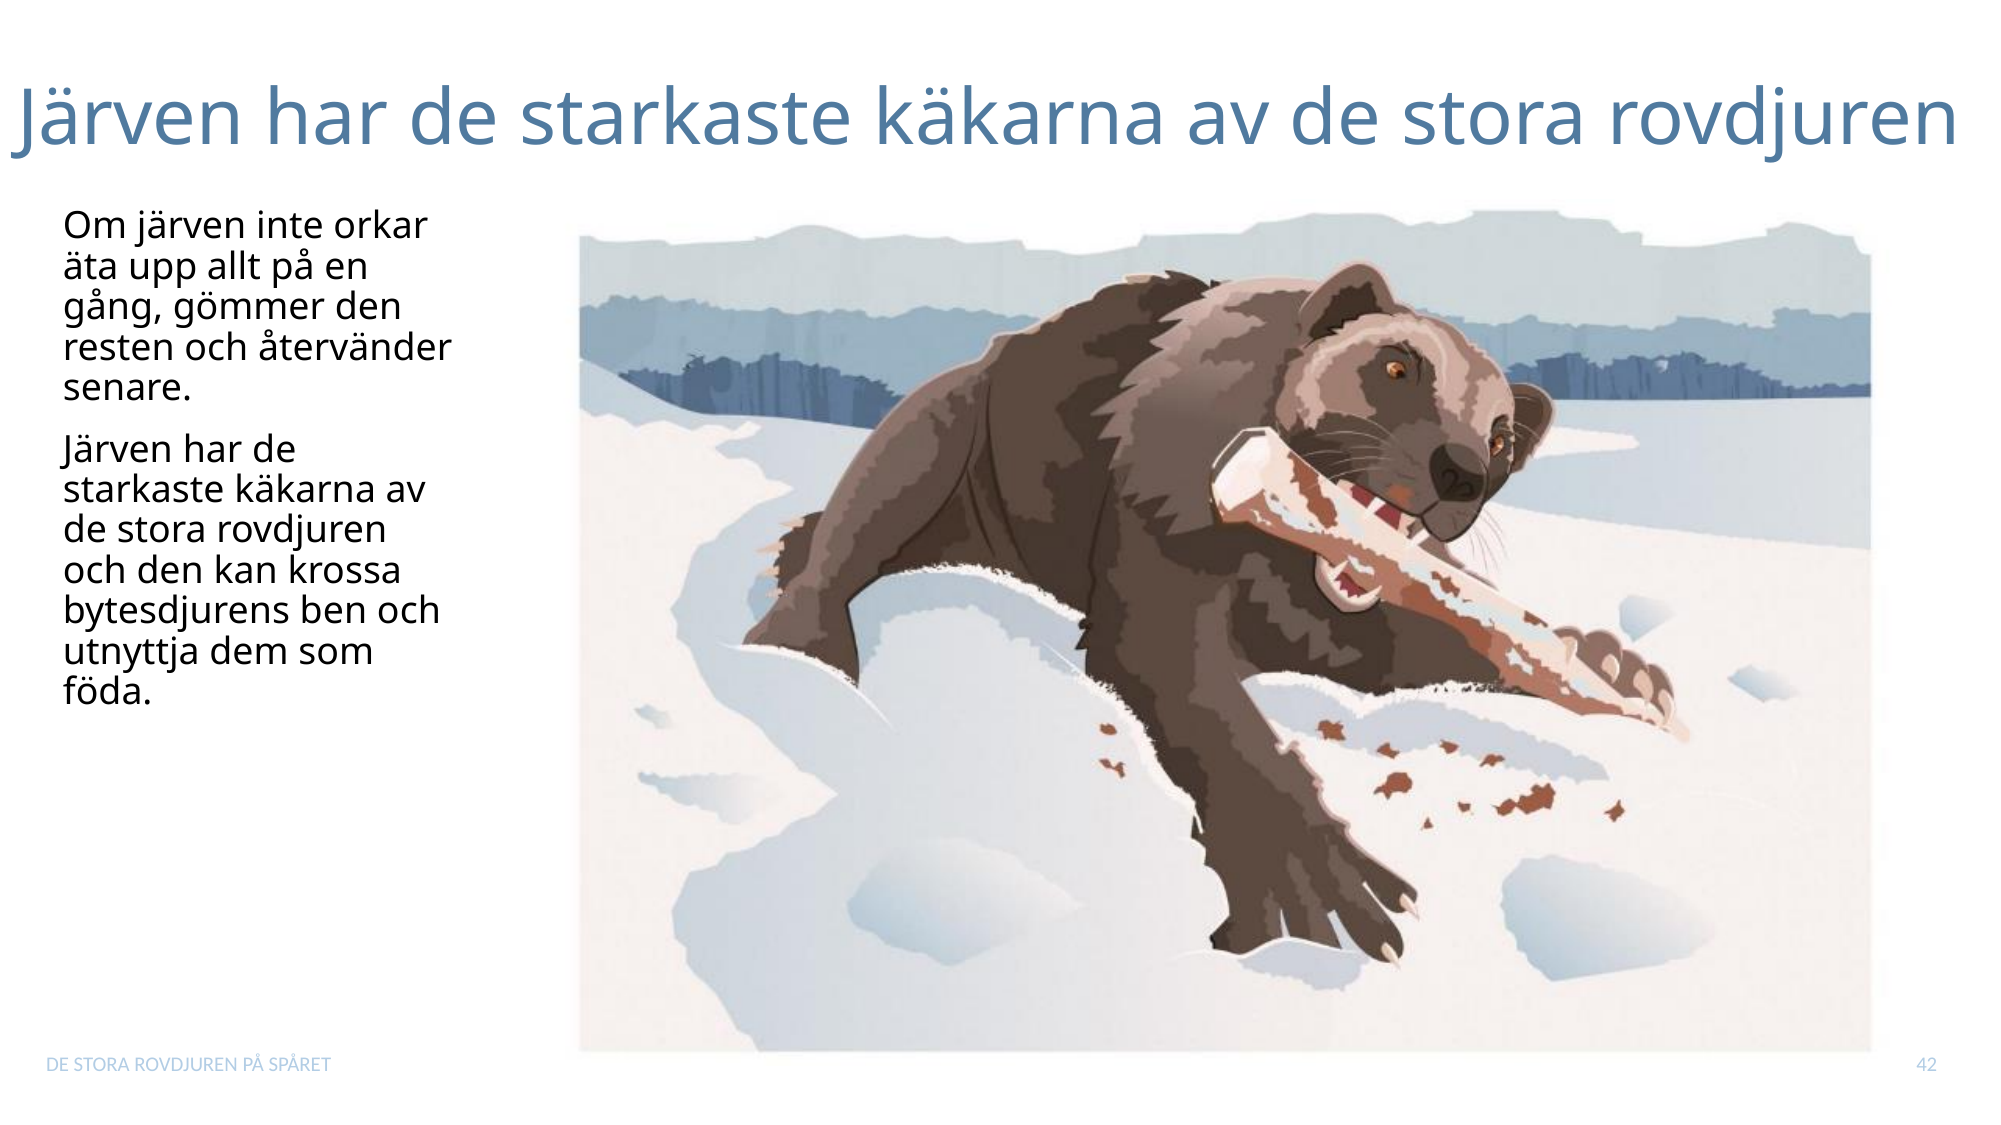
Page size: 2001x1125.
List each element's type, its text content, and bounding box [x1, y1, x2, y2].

list Om järven inte orkar äta upp allt på en gång, gömmer den resten och återvänder senare. Järven har de starkaste käkarna av de stora rovdjuren och den kan krossa bytesdjurens ben och utnyttja dem som föda. [47, 199, 475, 977]
picture [541, 199, 1910, 1066]
title Järven har de starkaste käkarna av de stora rovdjuren [0, 59, 2000, 179]
footer DE STORA ROVDJUREN PÅ SPÅRET [31, 1042, 707, 1103]
slide_number 42 [1502, 1042, 1953, 1103]
